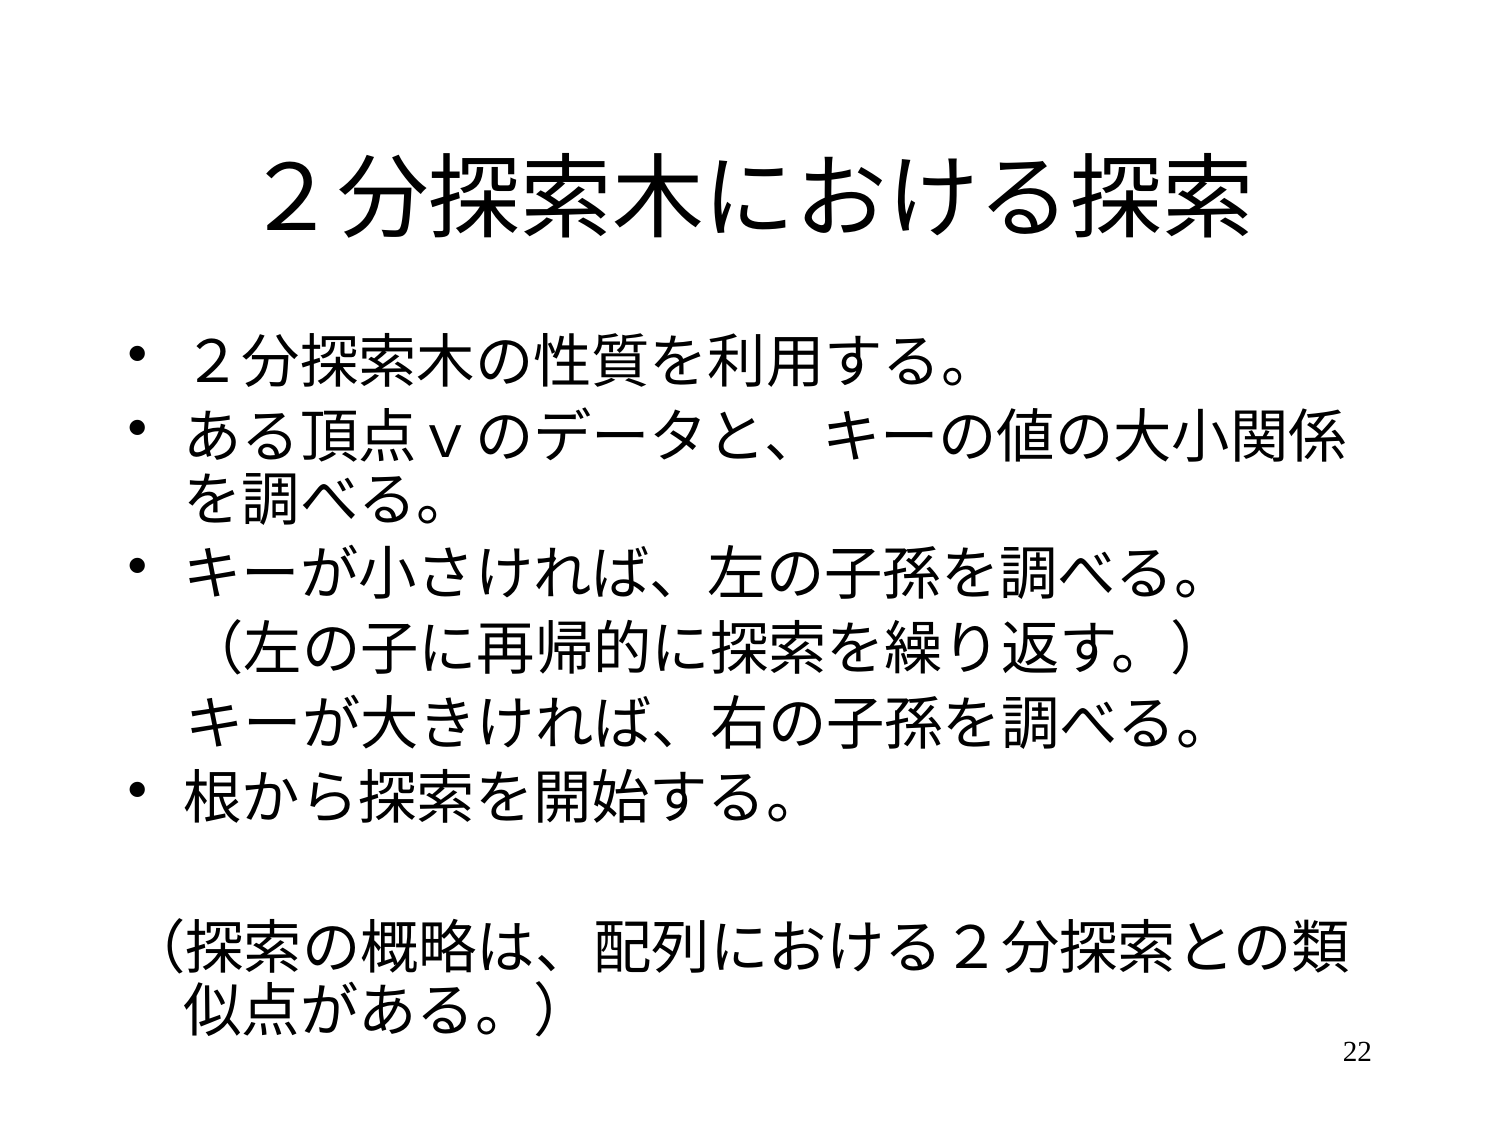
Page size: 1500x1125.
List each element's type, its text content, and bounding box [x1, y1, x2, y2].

title ２分探索木における探索 [112, 99, 1388, 288]
slide_number 22 [1074, 1024, 1388, 1101]
list ２分探索木の性質を利用する。 ある頂点ｖのデータと、キーの値の大小関係を調べる。 キーが小さければ、左の子孫を調べる。 （左の子に再帰的に探索を繰り返す。） キーが大きければ、右の子孫を調べる。 根から探索を開始する。 （探索の概略は、配列における２分探索との類似点がある。） [112, 324, 1388, 1001]
